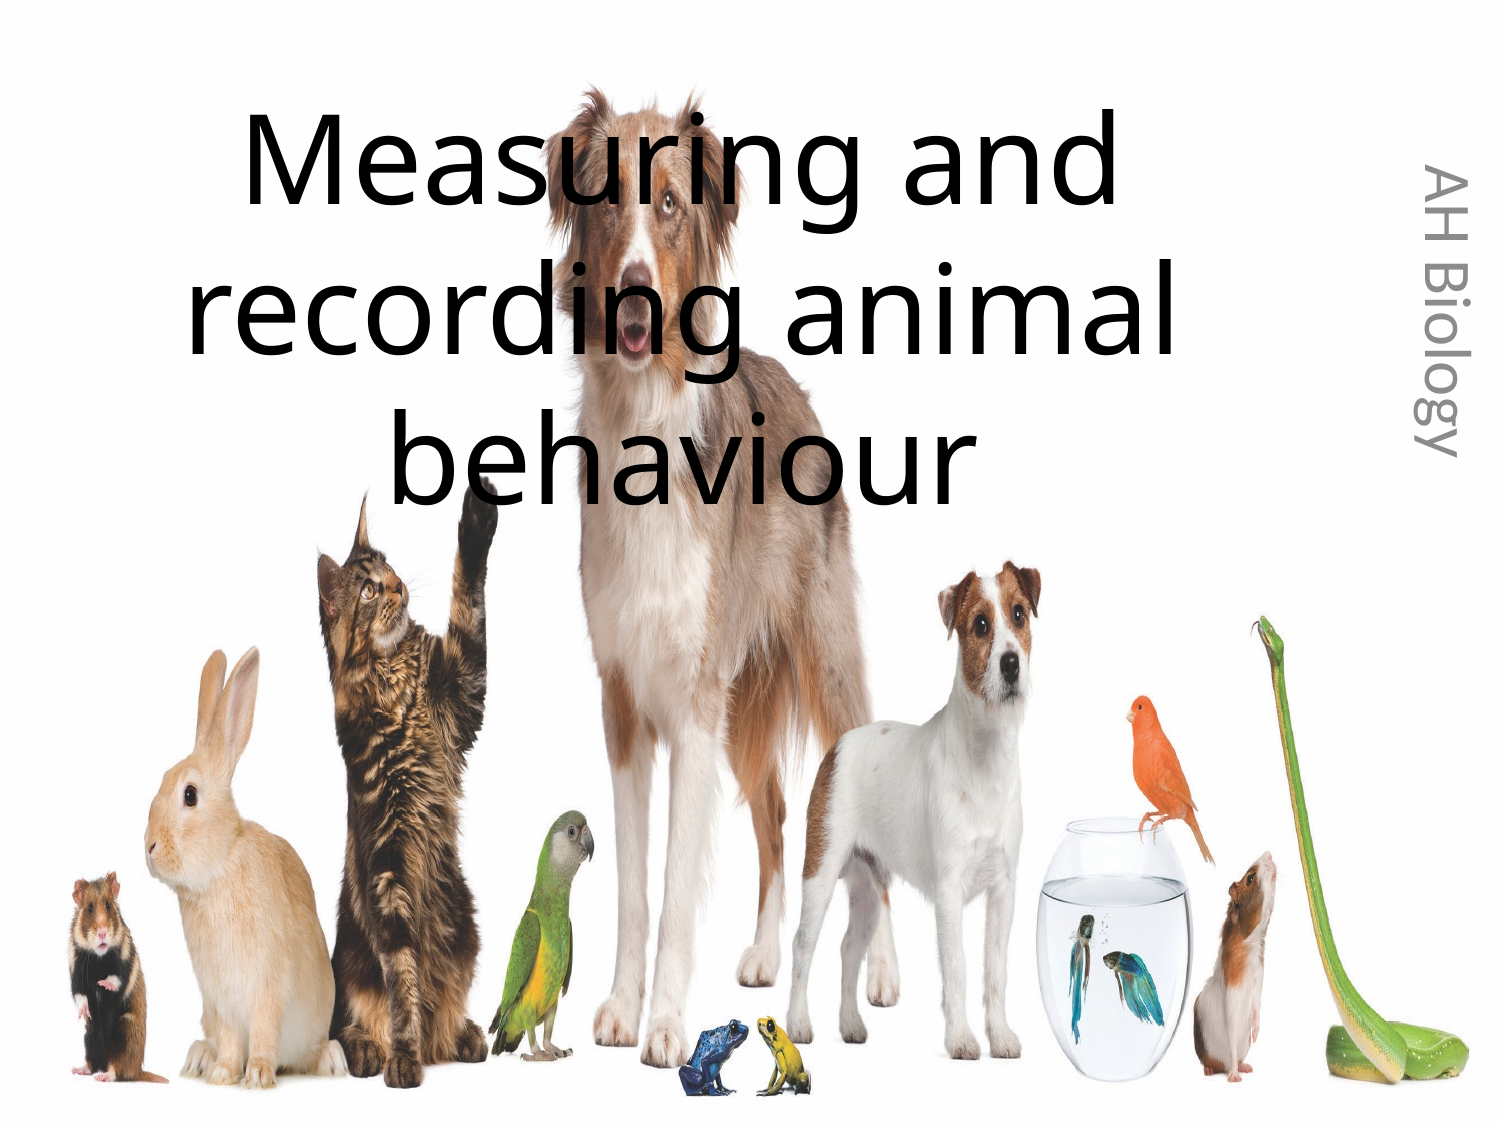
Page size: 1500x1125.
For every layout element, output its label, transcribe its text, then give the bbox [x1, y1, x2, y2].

subtitle AH Biology [1212, 1, 1500, 622]
title Measuring and recording animal behaviour [0, 0, 1365, 610]
picture [0, 610, 1500, 1125]
